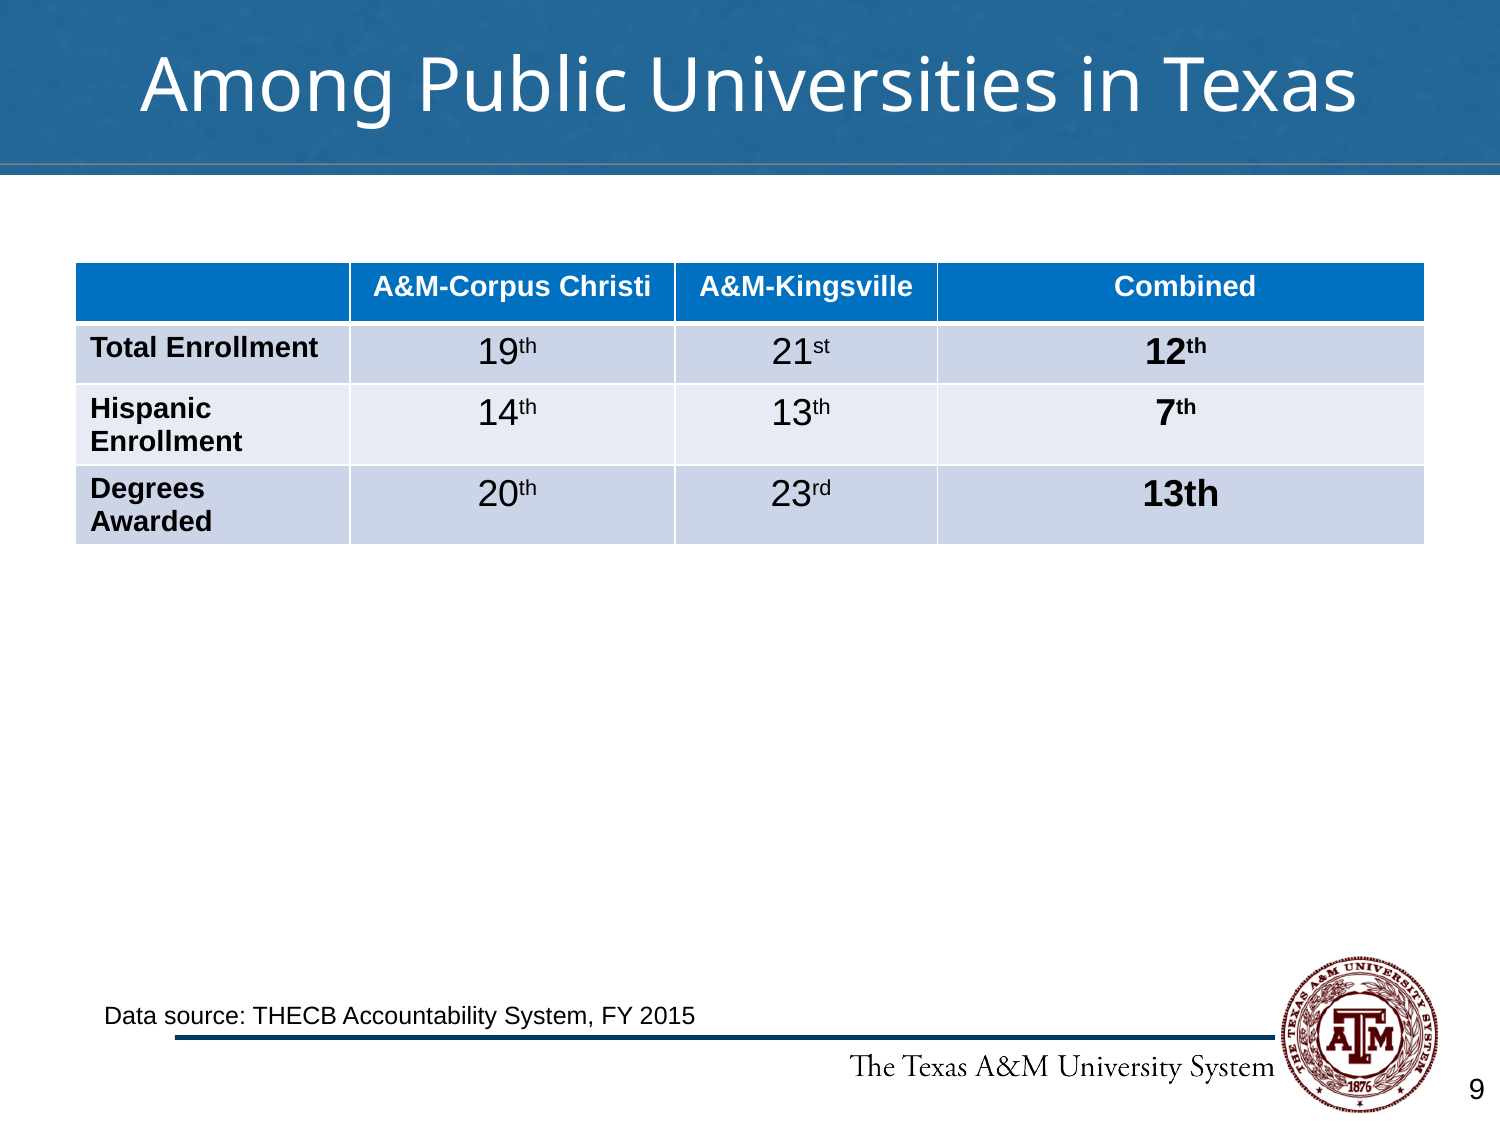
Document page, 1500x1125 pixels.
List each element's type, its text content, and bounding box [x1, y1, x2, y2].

table_cell 19th [351, 326, 674, 383]
table_cell 7th [938, 385, 1424, 464]
table_cell 14th [351, 385, 674, 464]
title Among Public Universities in Texas [74, 0, 1426, 176]
table_cell 13th [676, 385, 937, 464]
table_cell 12th [938, 326, 1424, 383]
table_cell Hispanic Enrollment [76, 385, 349, 464]
text_box Data source: THECB Accountability System, FY 2015 [89, 992, 712, 1037]
table_cell Total Enrollment [76, 326, 349, 383]
table_cell 13th [938, 466, 1424, 544]
table_cell 20th [351, 466, 674, 544]
slide_number 9 [1149, 1062, 1500, 1125]
table_header Combined [938, 263, 1424, 321]
table_cell 23rd [676, 466, 937, 544]
table_cell Degrees Awarded [76, 466, 349, 544]
table_header A&M-Corpus Christi [351, 263, 674, 321]
picture [1281, 956, 1438, 1062]
table_header A&M-Kingsville [676, 263, 937, 321]
picture [849, 1042, 1275, 1125]
table_header [76, 263, 349, 321]
table_cell 21st [676, 326, 937, 383]
